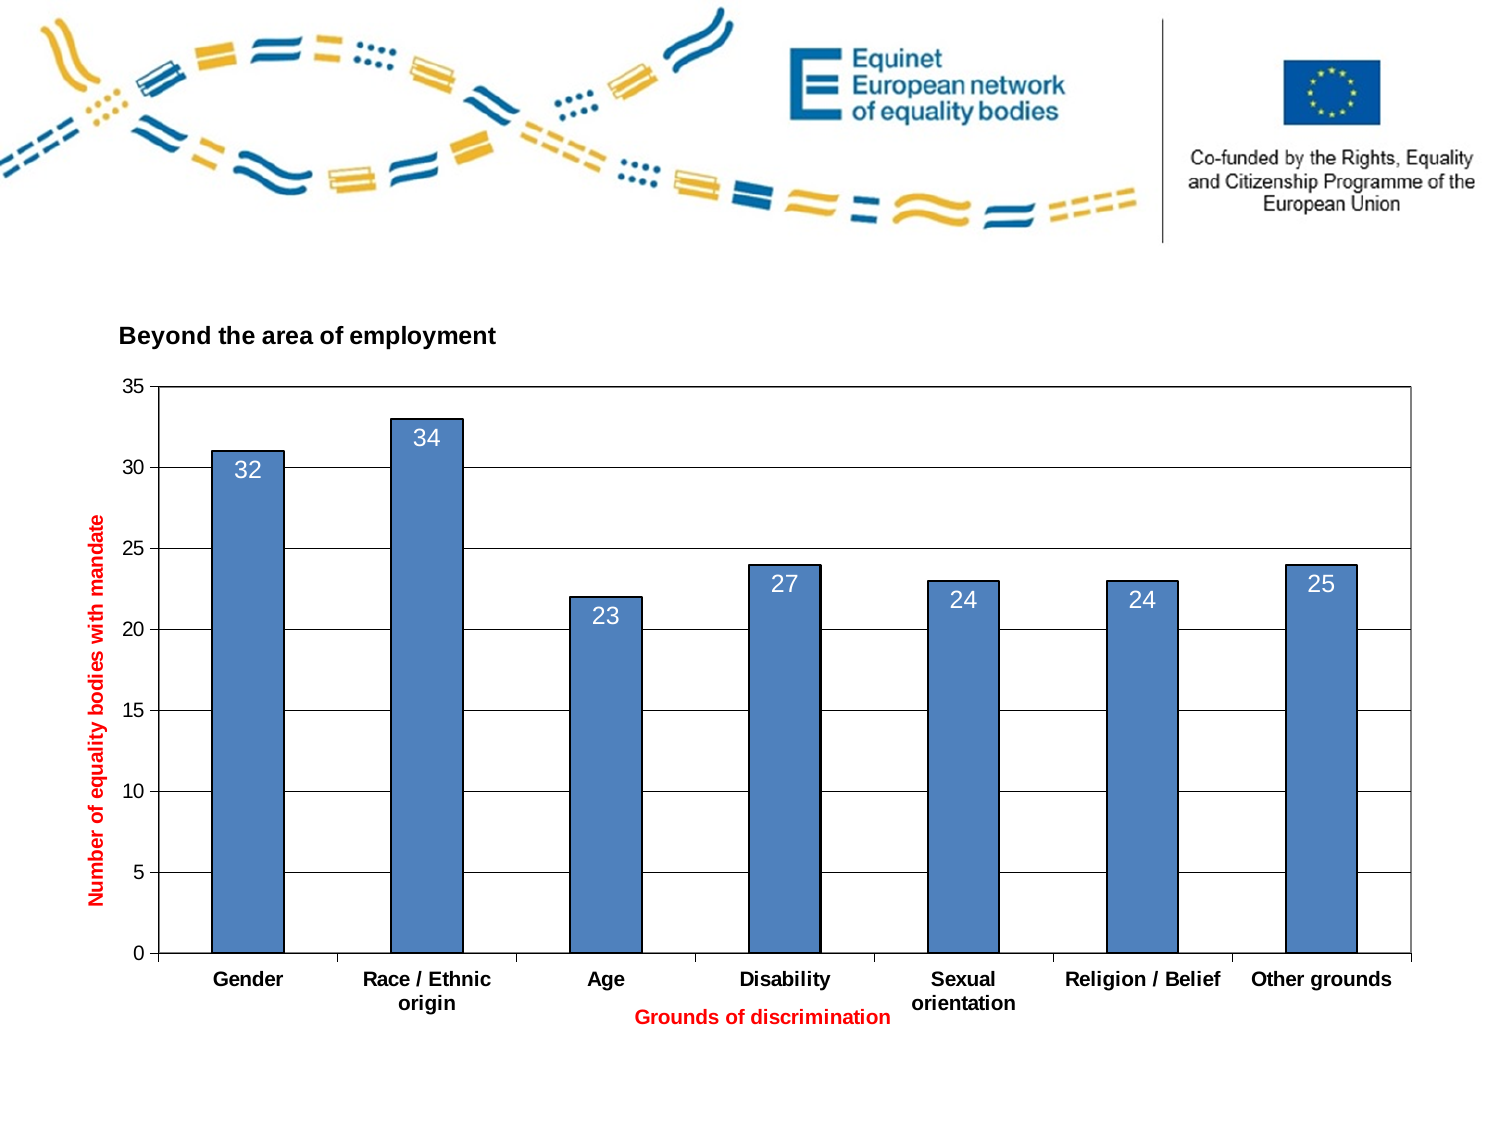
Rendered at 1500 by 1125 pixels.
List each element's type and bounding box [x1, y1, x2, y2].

chart [74, 302, 1425, 1036]
picture [0, 0, 1500, 274]
